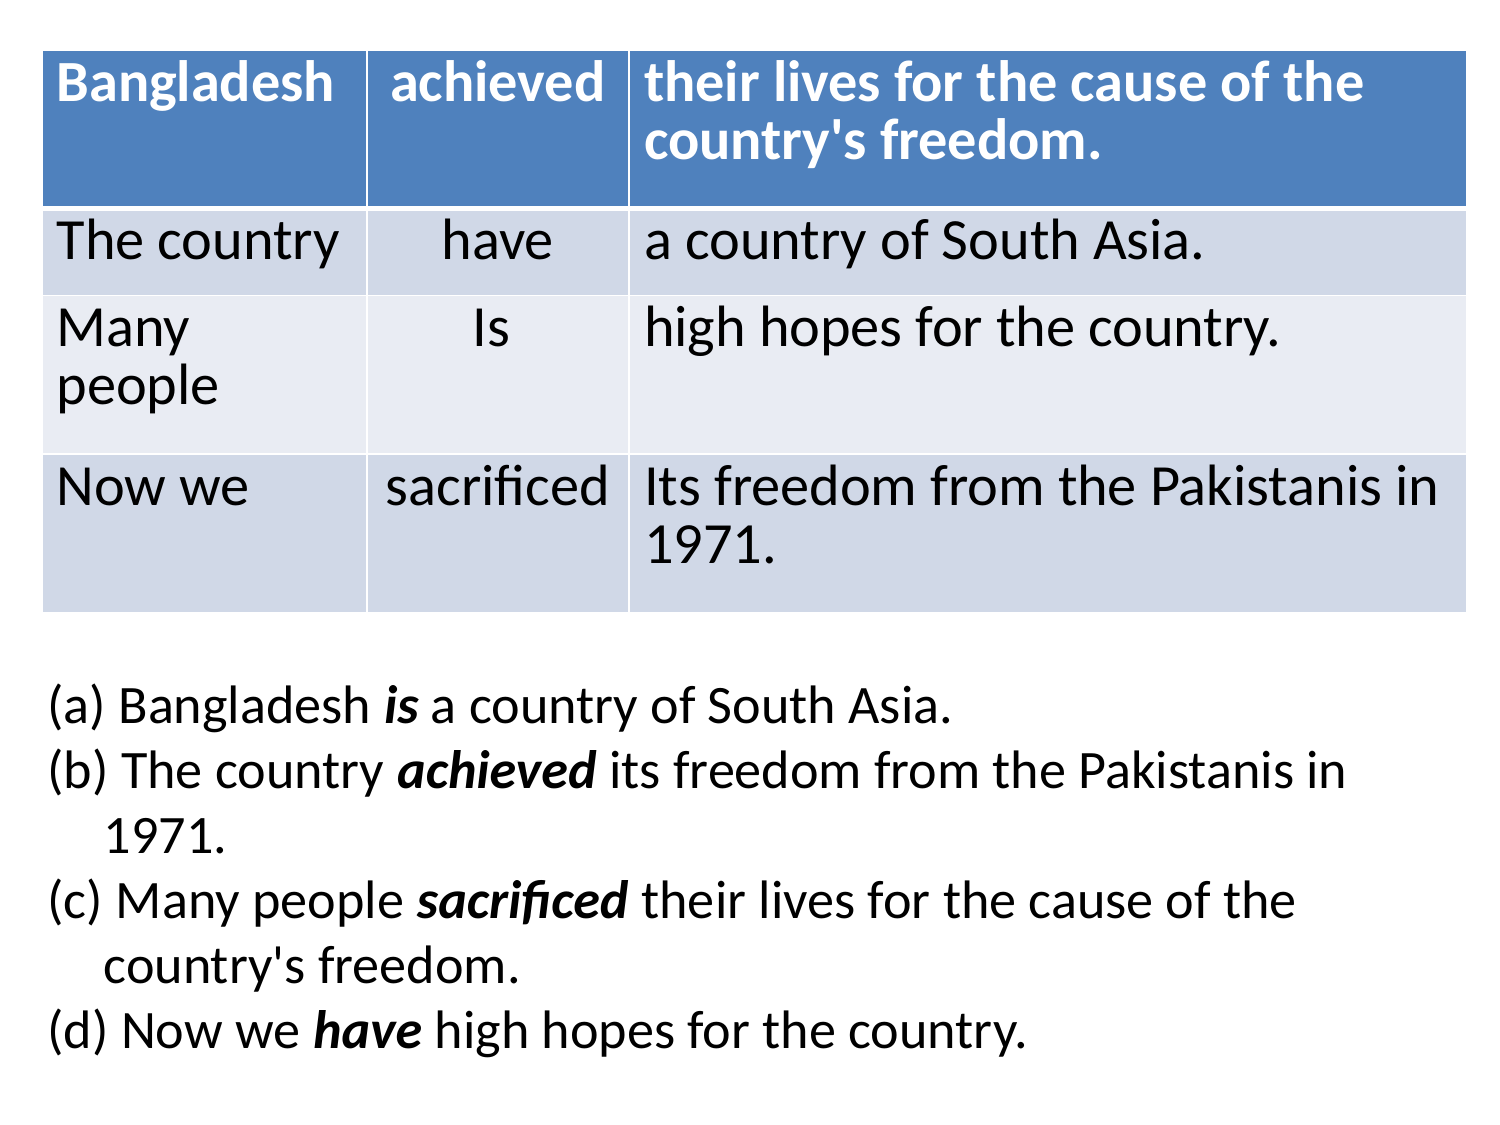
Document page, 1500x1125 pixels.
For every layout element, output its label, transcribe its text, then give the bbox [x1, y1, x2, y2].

table_cell Its freedom from the Pakistanis in 1971. [630, 455, 1466, 612]
table_cell Now we [43, 455, 366, 612]
table_cell have [368, 211, 628, 295]
table_cell Many people [43, 296, 366, 453]
table_cell high hopes for the country. [630, 296, 1466, 453]
table_cell a country of South Asia. [630, 211, 1466, 295]
table_header Bangladesh [43, 51, 366, 206]
table_cell sacrificed [368, 455, 628, 612]
table_header their lives for the cause of the country's freedom. [630, 51, 1466, 206]
text_box Bangladesh is a country of South Asia. The country achieved its freedom from the Pakistanis in 1971. Many people sacrificed their lives for the cause of the country's freedom. Now we have high hopes for the country. [32, 662, 1483, 1067]
table_cell The country [43, 211, 366, 295]
table_header achieved [368, 51, 628, 206]
table_cell Is [368, 296, 628, 453]
